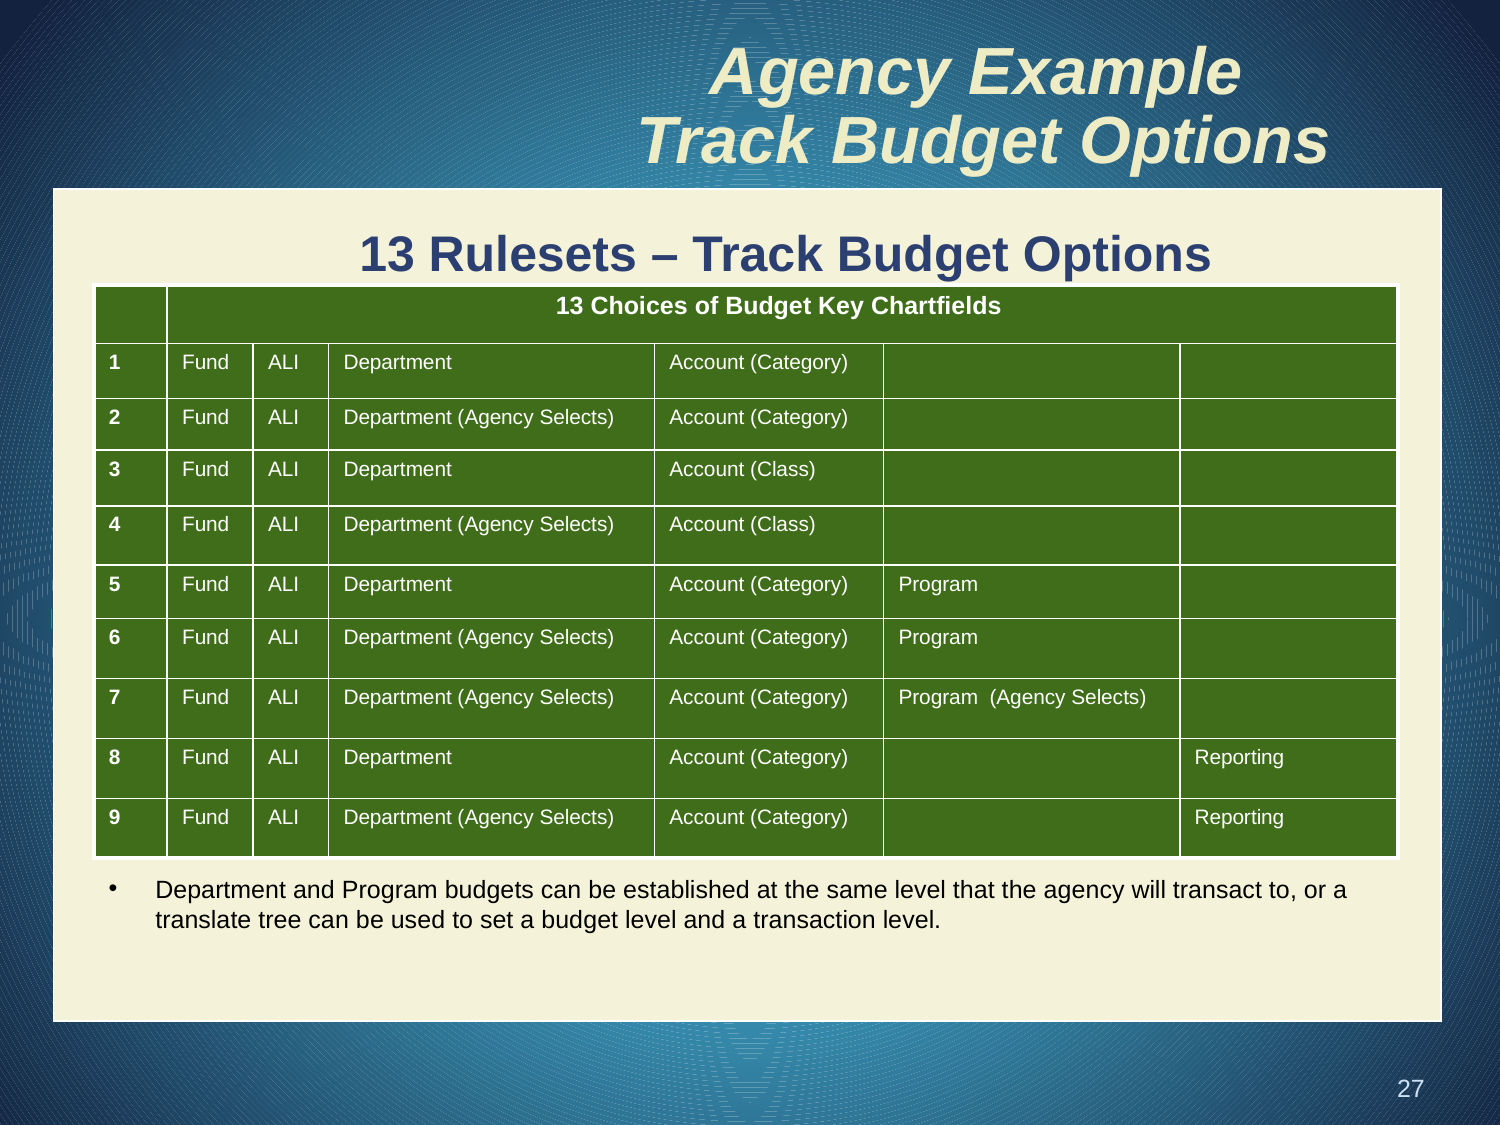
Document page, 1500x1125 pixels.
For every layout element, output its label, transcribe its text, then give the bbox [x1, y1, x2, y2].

text_box Department and Program budgets can be established at the same level that the agency will transact to, or a translate tree can be used to set a budget level and a transaction level. [93, 865, 1398, 941]
table_cell Reporting [1181, 799, 1396, 856]
table_cell 9 [96, 799, 166, 856]
table_cell Program [884, 566, 1179, 618]
table_cell ALI [254, 679, 328, 738]
table_cell Department [329, 739, 654, 798]
table_cell Account (Category) [655, 799, 883, 856]
table_cell ALI [254, 799, 328, 856]
table_cell Program [884, 619, 1179, 678]
table_cell Fund [168, 679, 252, 738]
table_cell Account (Category) [655, 566, 883, 618]
table_cell [884, 799, 1179, 856]
text_box [53, 189, 1441, 1021]
table_cell Account (Category) [655, 399, 883, 449]
table_cell Account (Class) [655, 507, 883, 564]
table_cell ALI [254, 451, 328, 505]
table_cell Account (Category) [655, 679, 883, 738]
table_cell Fund [168, 344, 252, 398]
table_cell [884, 451, 1179, 505]
table_cell Fund [168, 566, 252, 618]
table_cell ALI [254, 344, 328, 398]
table_cell [1181, 344, 1396, 398]
table_cell Department (Agency Selects) [329, 507, 654, 564]
table_cell [884, 344, 1179, 398]
table_cell Fund [168, 799, 252, 856]
table_cell Fund [168, 399, 252, 449]
table_cell ALI [254, 566, 328, 618]
table_cell Account (Category) [655, 619, 883, 678]
table_cell 1 [96, 344, 166, 398]
text_box Agency Example [467, 13, 1486, 116]
table_header 13 Choices of Budget Key Chartfields [168, 289, 1396, 343]
table_cell Fund [168, 451, 252, 505]
table_cell Reporting [1181, 739, 1396, 798]
table_cell Fund [168, 507, 252, 564]
slide_number 27 [1299, 1042, 1425, 1103]
table_cell Department (Agency Selects) [329, 619, 654, 678]
table_cell [1181, 507, 1396, 564]
table_cell Account (Category) [655, 344, 883, 398]
table_cell [884, 399, 1179, 449]
table_cell Department (Agency Selects) [329, 799, 654, 856]
table_cell Program (Agency Selects) [884, 679, 1179, 738]
table_cell 2 [96, 399, 166, 449]
table_cell [1181, 679, 1396, 738]
table_cell Fund [168, 619, 252, 678]
table_cell ALI [254, 619, 328, 678]
table_cell Account (Category) [655, 739, 883, 798]
table_header [96, 289, 166, 343]
text_box 13 Rulesets – Track Budget Options [56, 214, 1441, 289]
table_cell [884, 507, 1179, 564]
table_cell 5 [96, 566, 166, 618]
table_cell [1181, 619, 1396, 678]
table_cell Department [329, 451, 654, 505]
text_box Track Budget Options [476, 97, 1492, 185]
table_cell 6 [96, 619, 166, 678]
table_cell ALI [254, 739, 328, 798]
table_cell Department [329, 566, 654, 618]
table_cell [1181, 399, 1396, 449]
table_cell Account (Class) [655, 451, 883, 505]
table_cell 4 [96, 507, 166, 564]
table_cell [1181, 451, 1396, 505]
table_cell 7 [96, 679, 166, 738]
table_cell ALI [254, 399, 328, 449]
table_cell [1181, 566, 1396, 618]
table_cell Department (Agency Selects) [329, 679, 654, 738]
table_cell Department [329, 344, 654, 398]
table_cell Fund [168, 739, 252, 798]
table_cell 8 [96, 739, 166, 798]
table_cell 3 [96, 451, 166, 505]
table_cell [884, 739, 1179, 798]
table_cell ALI [254, 507, 328, 564]
table_cell Department (Agency Selects) [329, 399, 654, 449]
